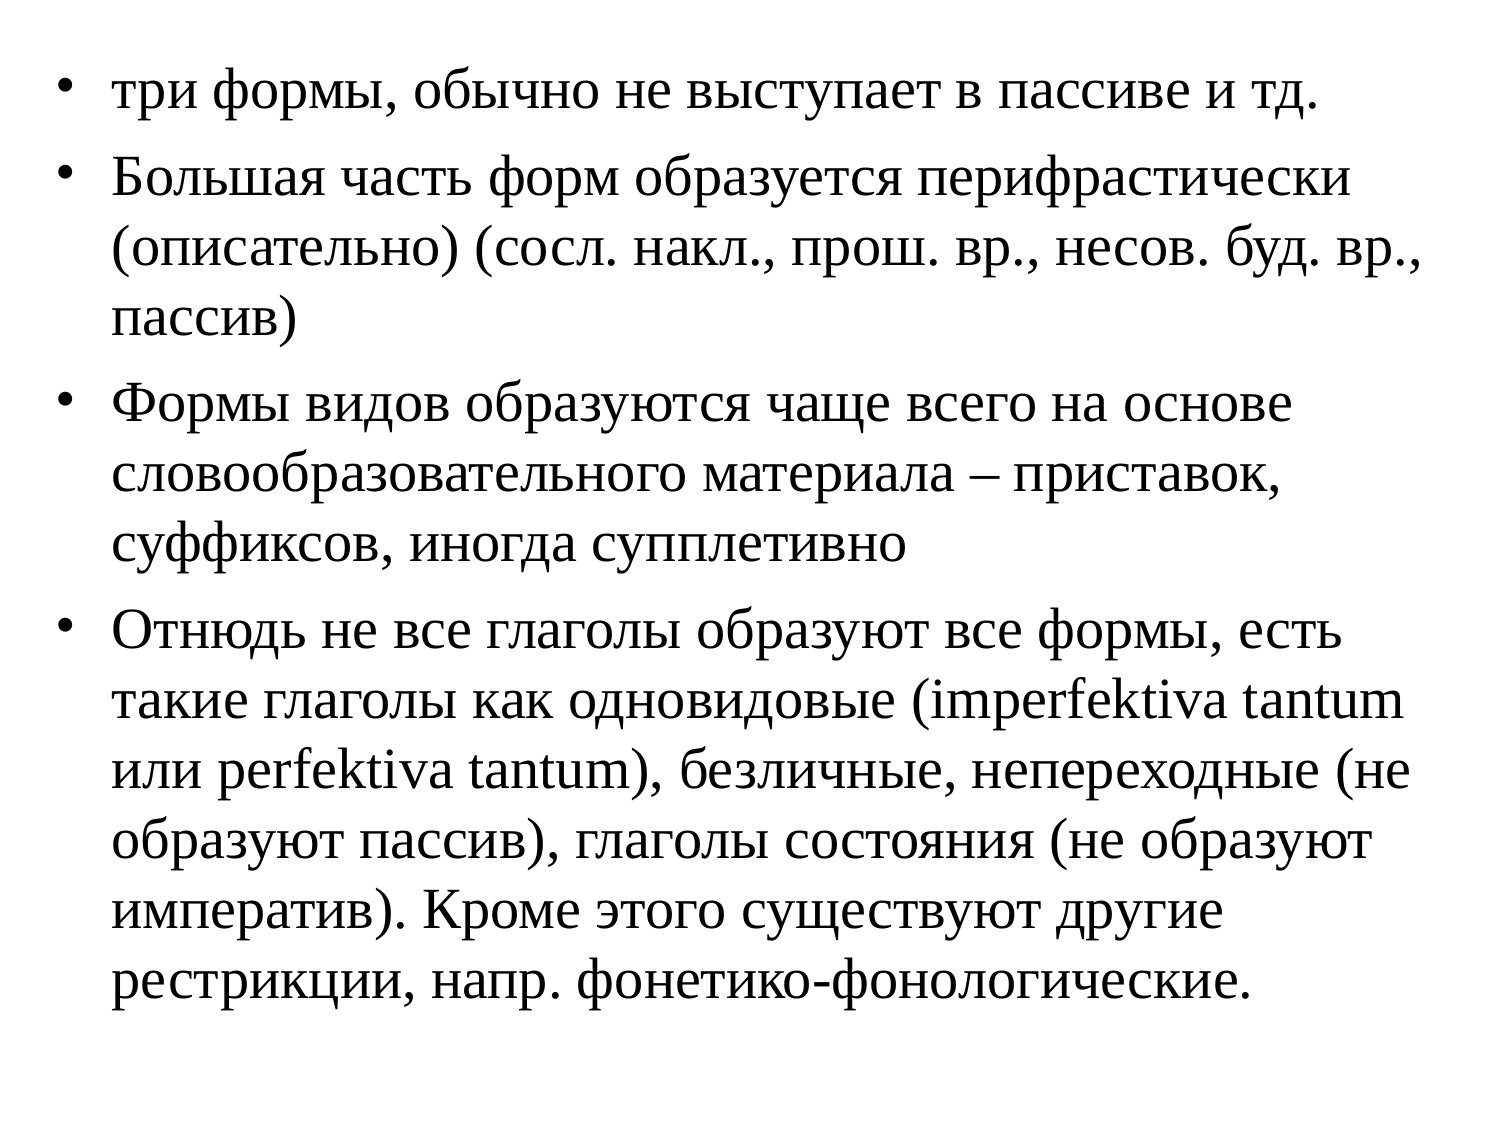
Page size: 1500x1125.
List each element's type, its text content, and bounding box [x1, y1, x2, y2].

list три формы, обычно не выступает в пассиве и тд. Большая часть форм образуется перифрастически (описательно) (сосл. накл., прош. вр., несов. буд. вр., пассив) Формы видов образуются чаще всего на основе словообразовательного материала – приставок, суффиксов, иногда супплетивно Отнюдь не все глаголы образуют все формы, есть такие глаголы как одновидовые (imperfektiva tantum или perfektiva tantum), безличные, непереходные (не образуют пассив), глаголы состояния (не образуют императив). Кроме этого существуют другие рестрикции, напр. фонетико-фонологические. [41, 42, 1471, 1071]
